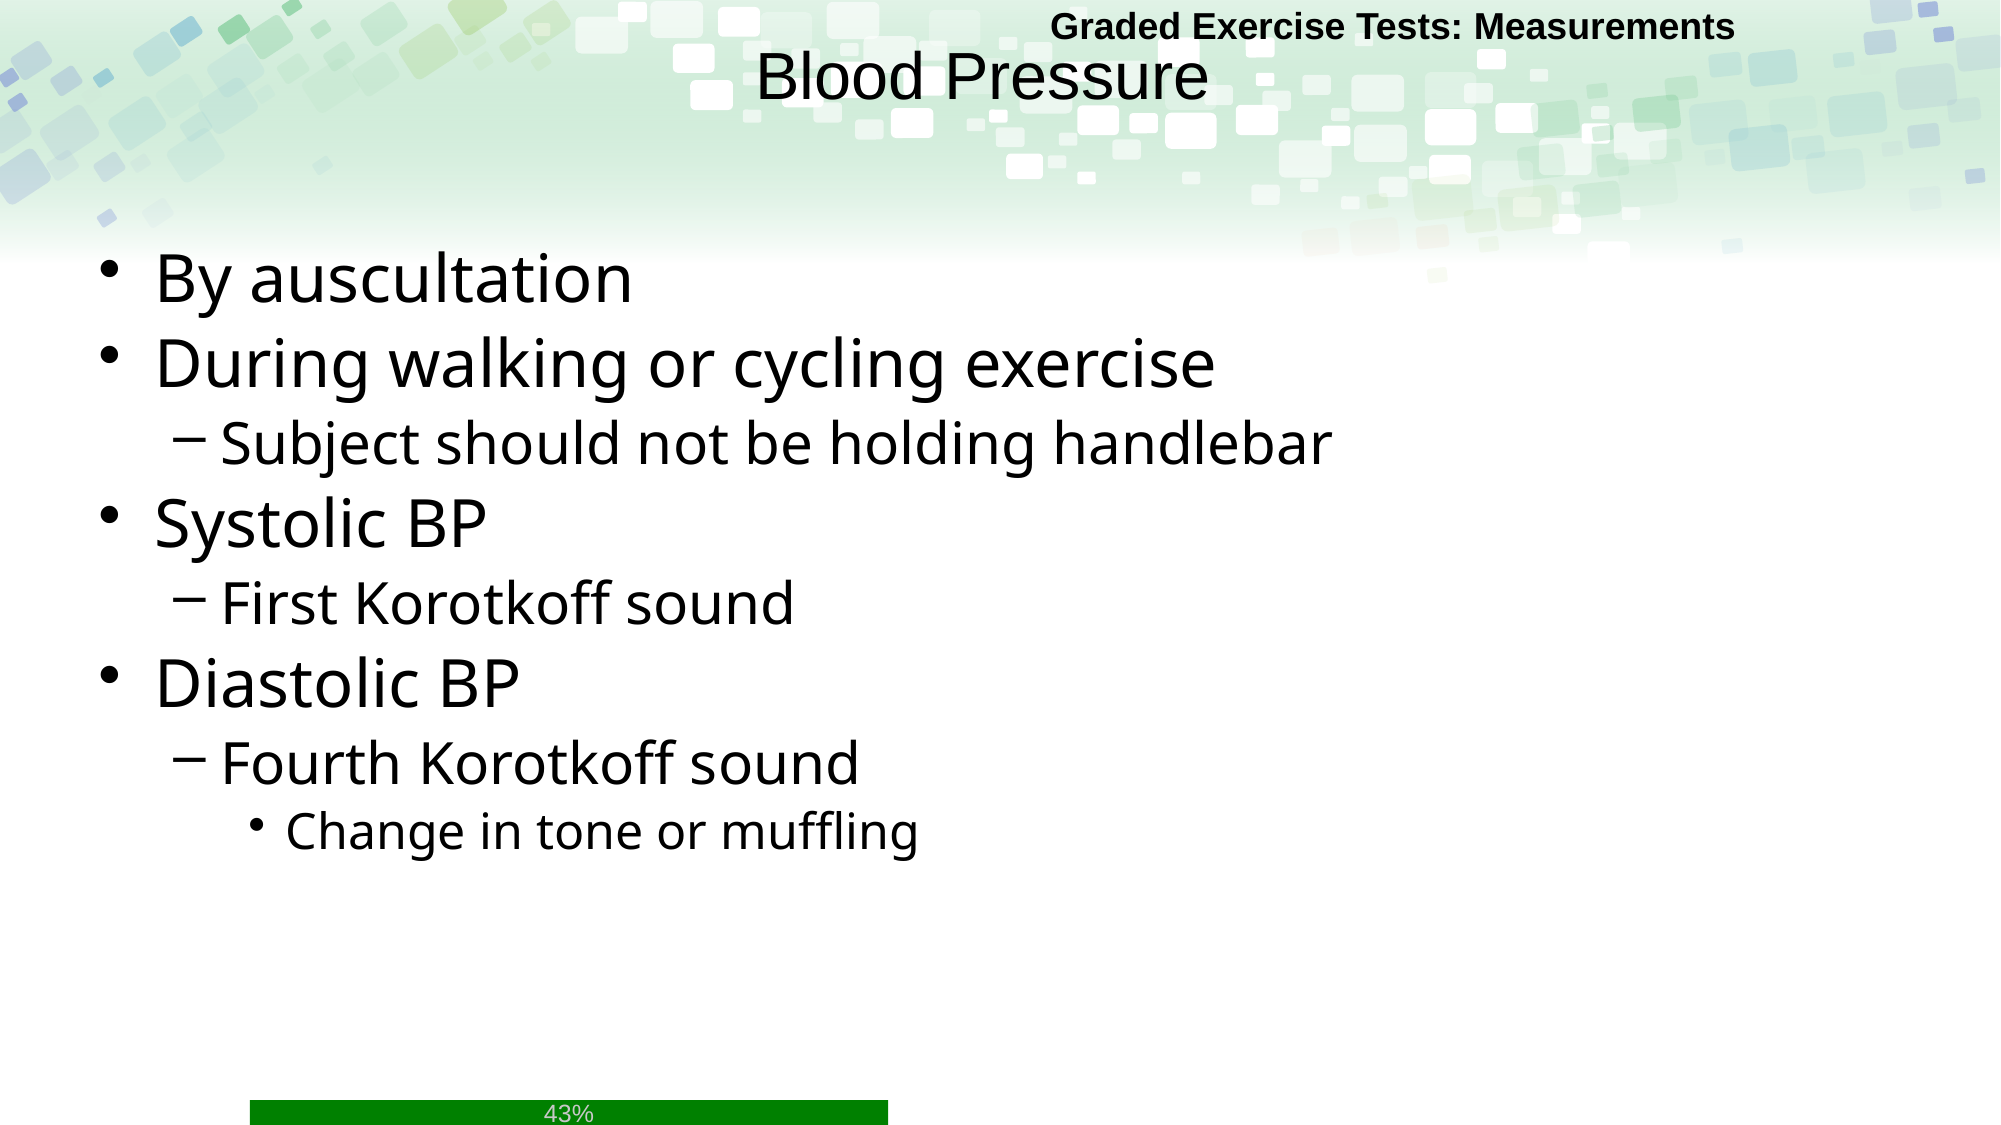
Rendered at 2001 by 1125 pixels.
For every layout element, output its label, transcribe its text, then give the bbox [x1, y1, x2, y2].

text_box Graded Exercise Tests: Measurements [1035, 2, 1751, 55]
title Blood Pressure [83, 24, 1884, 200]
list By auscultation During walking or cycling exercise Subject should not be holding handlebar Systolic BP First Korotkoff sound Diastolic BP Fourth Korotkoff sound Change in tone or muffling [83, 237, 1884, 1013]
text_box 43% [248, 1098, 890, 1125]
